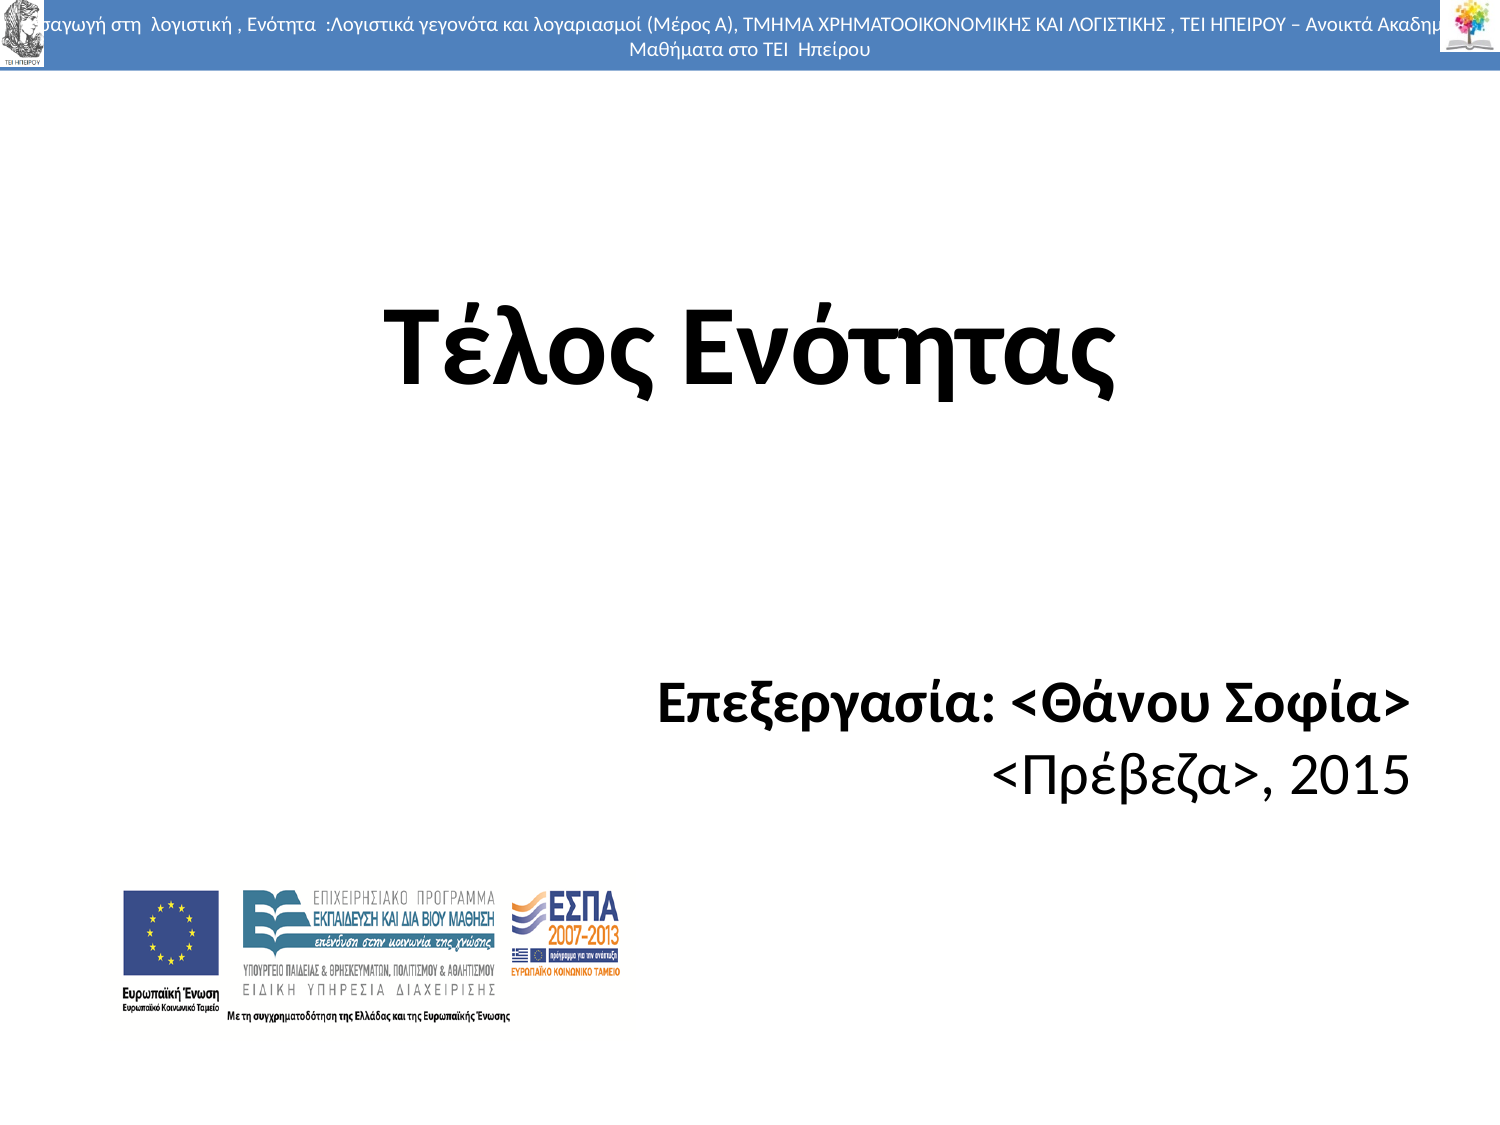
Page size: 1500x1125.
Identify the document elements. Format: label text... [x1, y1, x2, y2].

list Τέλος Ενότητας [75, 262, 1425, 916]
picture [1439, 0, 1500, 53]
picture [0, 0, 45, 67]
text_box Εισαγωγή στη λογιστική , Ενότητα :Λογιστικά γεγονότα και λογαριασμοί (Μέρος Α), ΤΜΗΜΑ ΧΡΗΜΑΤΟΟΙΚΟΝΟΜΙΚΉΣ ΚΑΙ ΛΟΓΙΣΤΙΚΗΣ , ΤΕΙ ΗΠΕΙΡΟΥ – Ανοικτά Ακαδημαϊκά Μαθήματα στο ΤΕΙ Ηπείρου [45, 0, 1500, 72]
picture [101, 870, 636, 1041]
text_box Επεξεργασία: <Θάνου Σοφία> <Πρέβεζα>, 2015 [253, 654, 1428, 815]
